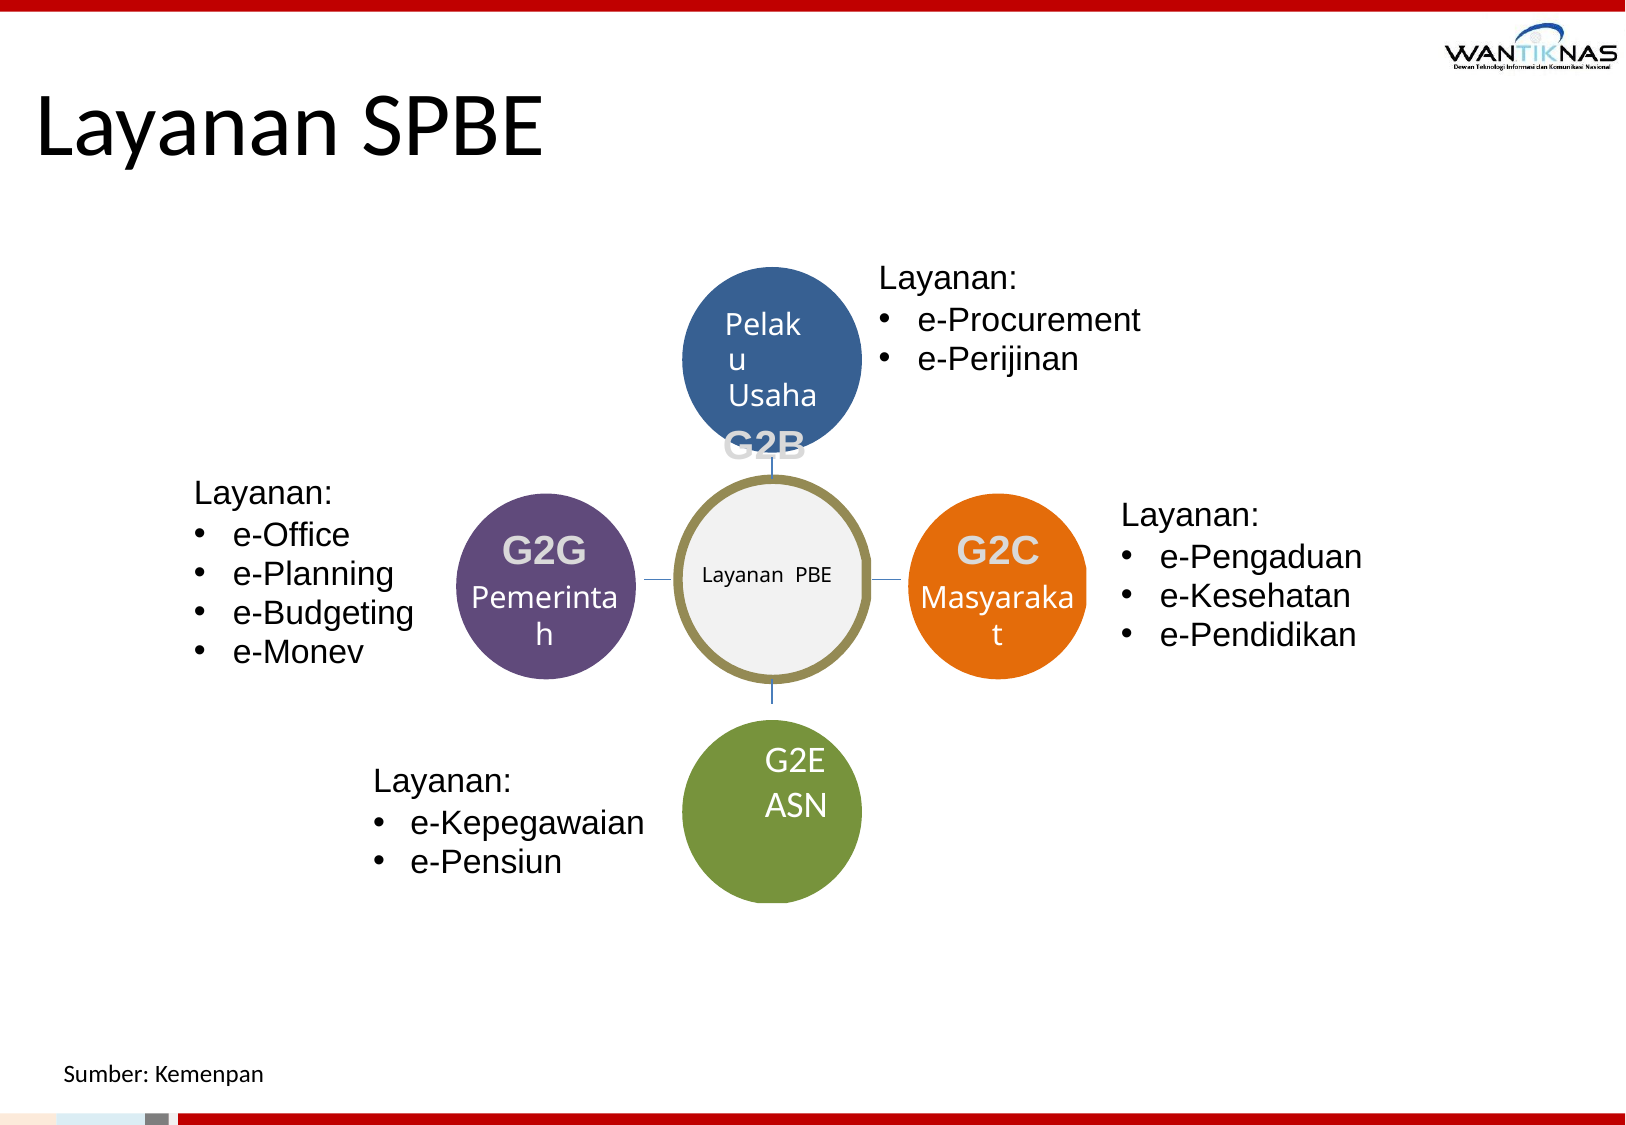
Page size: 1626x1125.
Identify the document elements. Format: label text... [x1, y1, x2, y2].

text_box Sumber: Kemenpan [48, 1050, 296, 1095]
title Layanan SPBE [35, 76, 1537, 188]
picture [1438, 13, 1625, 76]
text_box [191, 255, 1380, 904]
